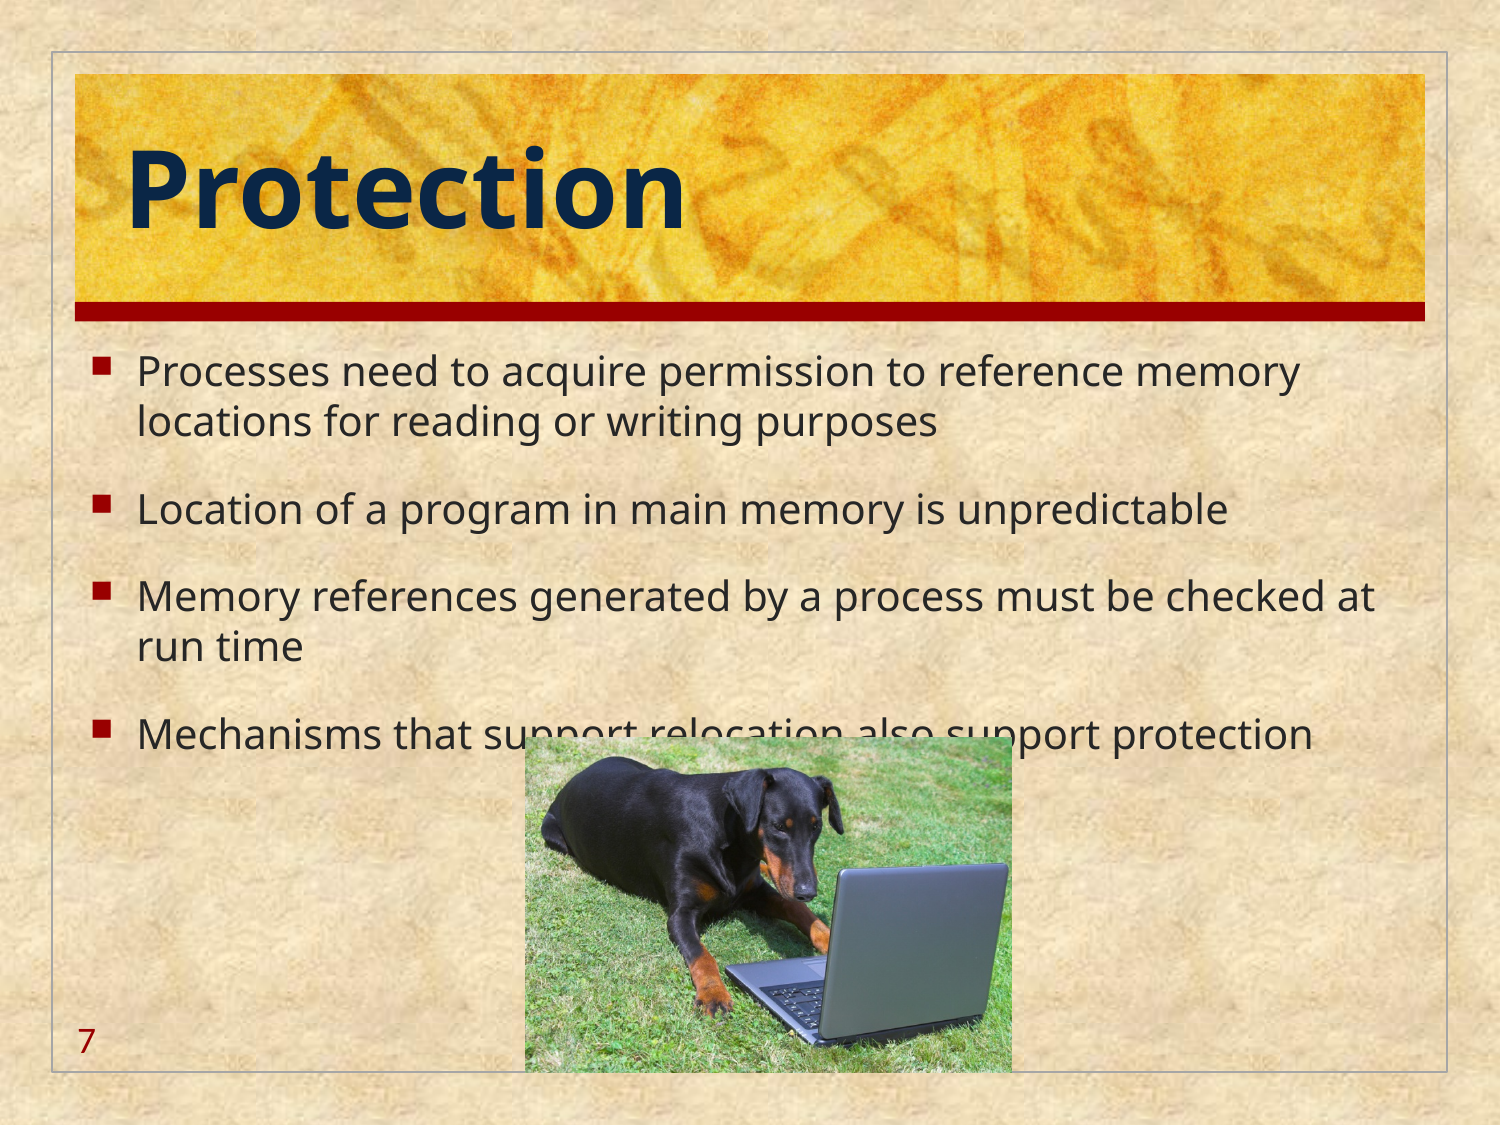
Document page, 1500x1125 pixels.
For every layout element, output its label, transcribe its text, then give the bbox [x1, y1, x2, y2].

picture [53, 53, 1446, 1071]
picture [0, 0, 1500, 1125]
picture [524, 736, 1013, 1074]
list Processes need to acquire permission to reference memory locations for reading or writing purposes Location of a program in main memory is unpredictable Memory references generated by a process must be checked at run time Mechanisms that support relocation also support protection [75, 337, 1425, 1125]
slide_number 7 [62, 1008, 150, 1069]
title Protection [108, 74, 1392, 250]
